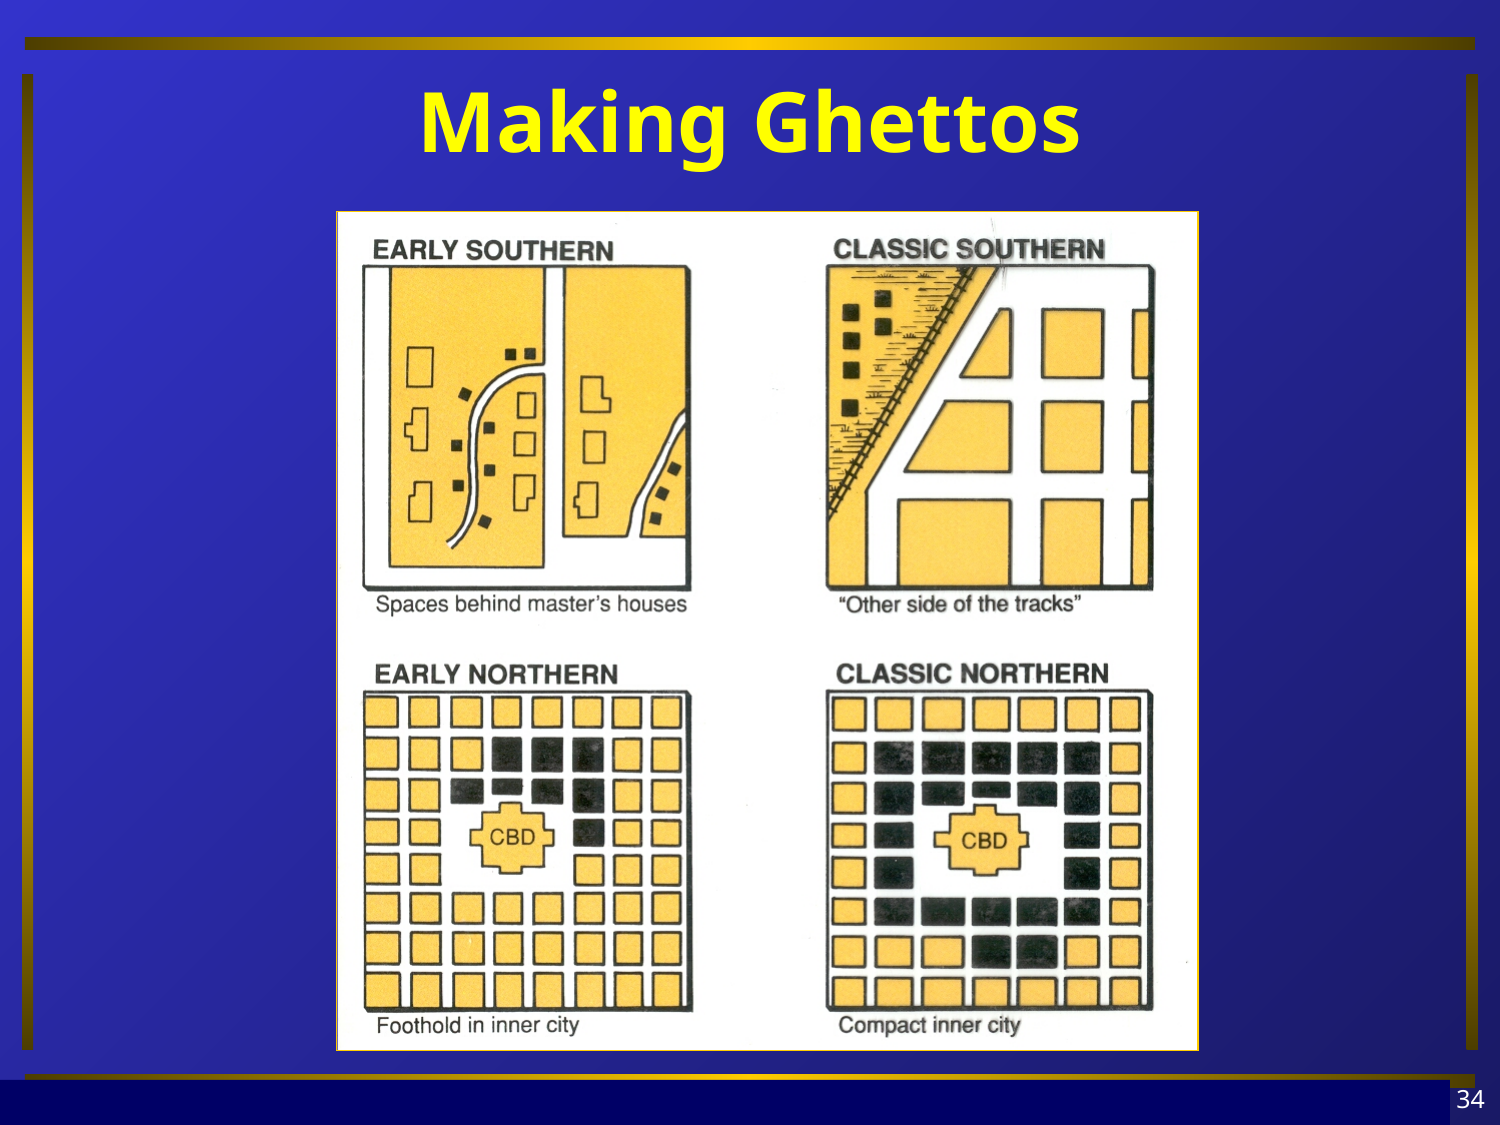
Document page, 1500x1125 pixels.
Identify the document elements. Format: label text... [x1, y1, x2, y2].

picture [337, 212, 1198, 1051]
slide_number 34 [1148, 1074, 1500, 1125]
text_box [0, 1079, 1450, 1125]
title Making Ghettos [112, 24, 1388, 213]
